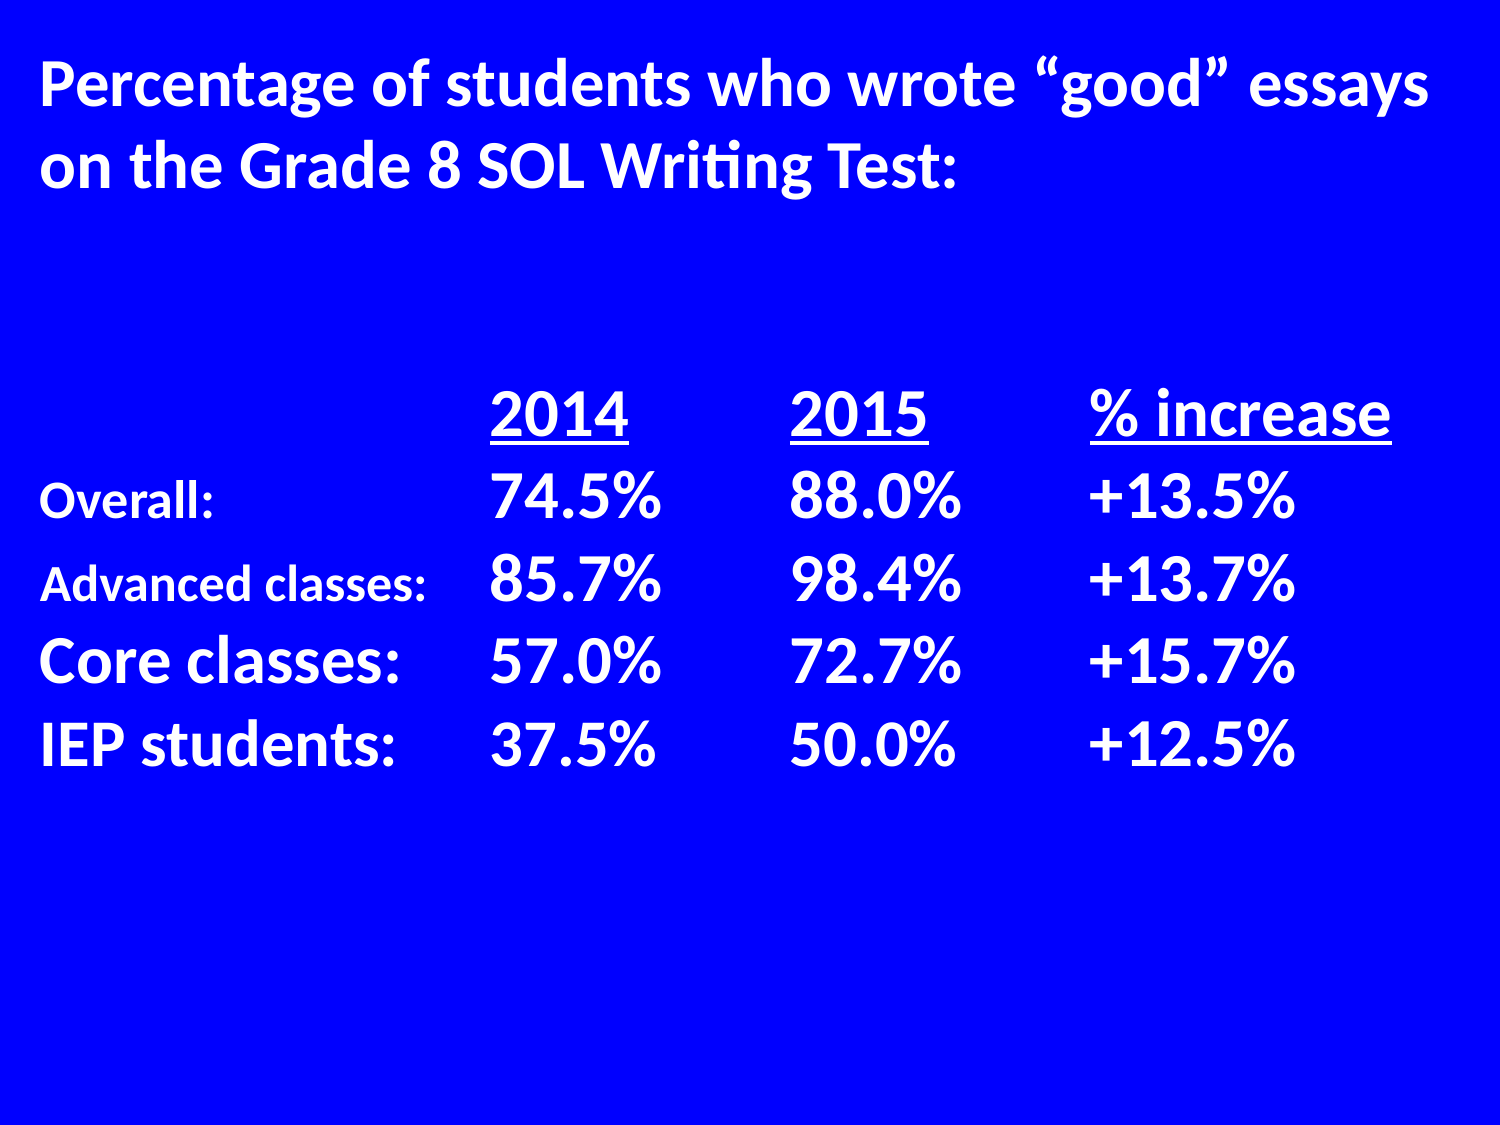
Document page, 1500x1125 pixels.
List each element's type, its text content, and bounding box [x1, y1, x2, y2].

title Percentage of students who wrote “good” essays on the Grade 8 SOL Writing Test: 2014 2015 % increase Overall: 74.5% 88.0% +13.5% Advanced classes: 85.7% 98.4% +13.7% Core classes: 57.0% 72.7% +15.7% IEP students: 37.5% 50.0% +12.5% [24, 324, 1500, 575]
